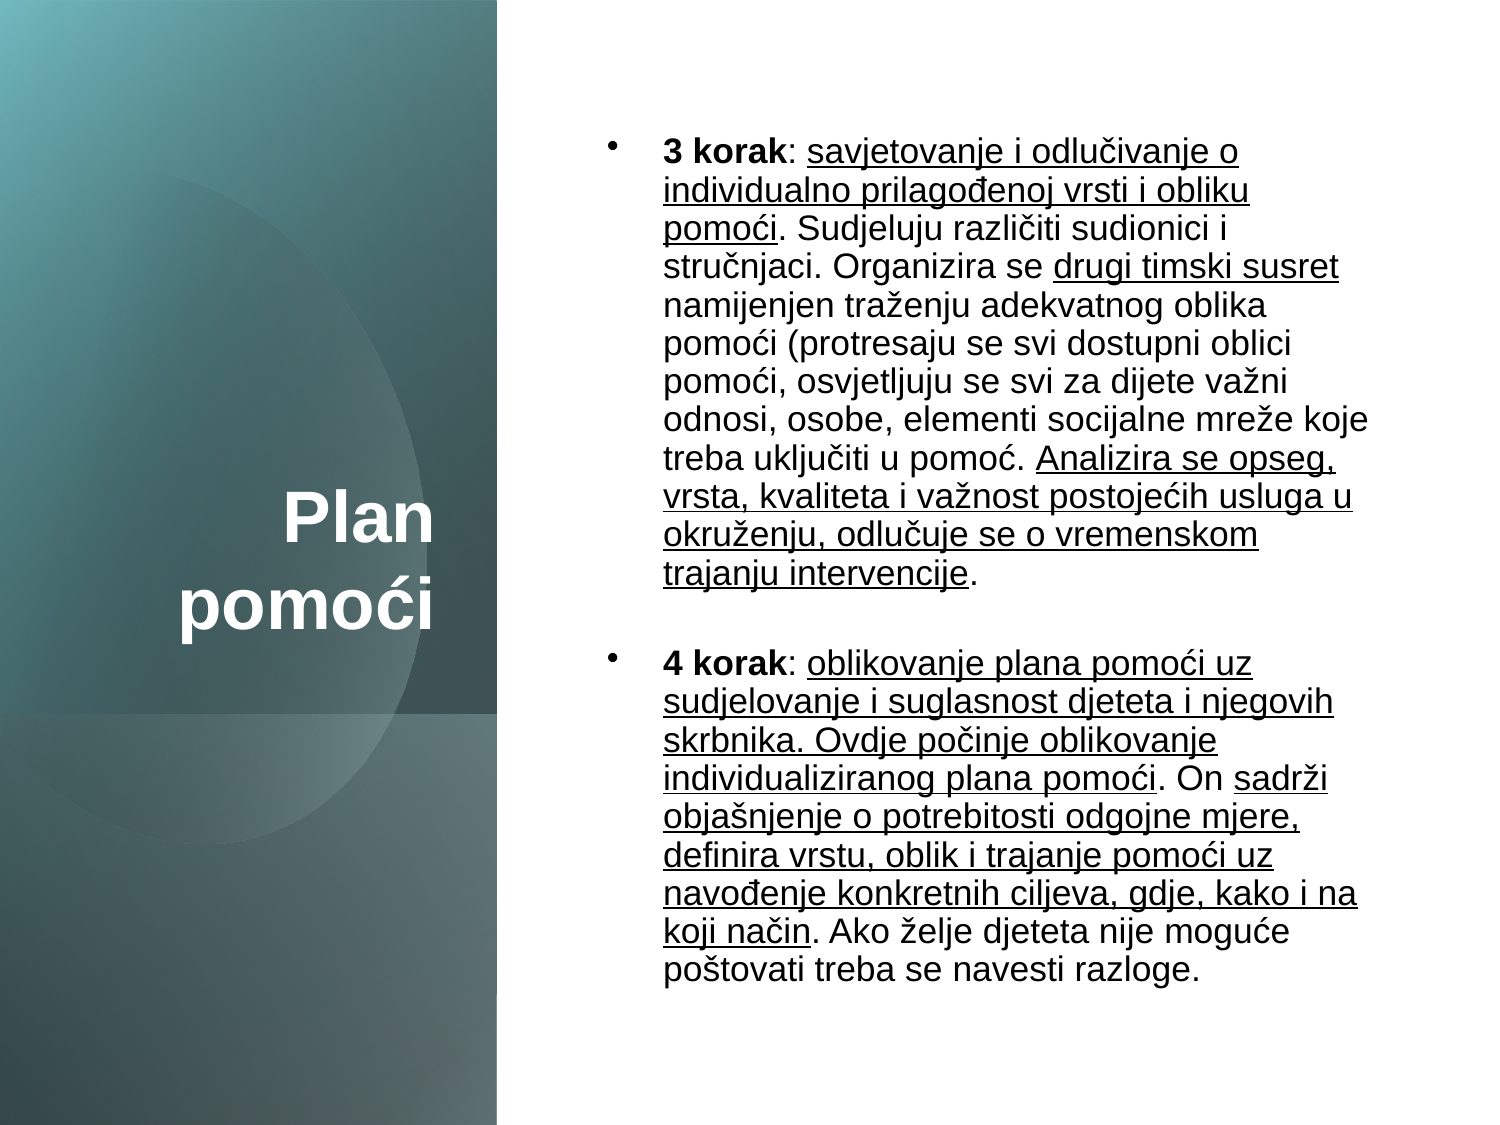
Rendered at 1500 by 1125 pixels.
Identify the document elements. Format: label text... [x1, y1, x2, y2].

list 3 korak: savjetovanje i odlučivanje o individualno prilagođenoj vrsti i obliku pomoći. Sudjeluju različiti sudionici i stručnjaci. Organizira se drugi timski susret namijenjen traženju adekvatnog oblika pomoći (protresaju se svi dostupni oblici pomoći, osvjetljuju se svi za dijete važni odnosi, osobe, elementi socijalne mreže koje treba uključiti u pomoć. Analizira se opseg, vrsta, kvaliteta i važnost postojećih usluga u okruženju, odlučuje se o vremenskom trajanju intervencije. 4 korak: oblikovanje plana pomoći uz sudjelovanje i suglasnost djeteta i njegovih skrbnika. Ovdje počinje oblikovanje individualiziranog plana pomoći. On sadrži objašnjenje o potrebitosti odgojne mjere, definira vrstu, oblik i trajanje pomoći uz navođenje konkretnih ciljeva, gdje, kako i na koji način. Ako želje djeteta nije moguće poštovati treba se navesti razloge. [591, 106, 1399, 1017]
title Plan pomoći [57, 96, 452, 652]
text_box [498, 0, 1500, 1125]
text_box [0, 0, 498, 1124]
